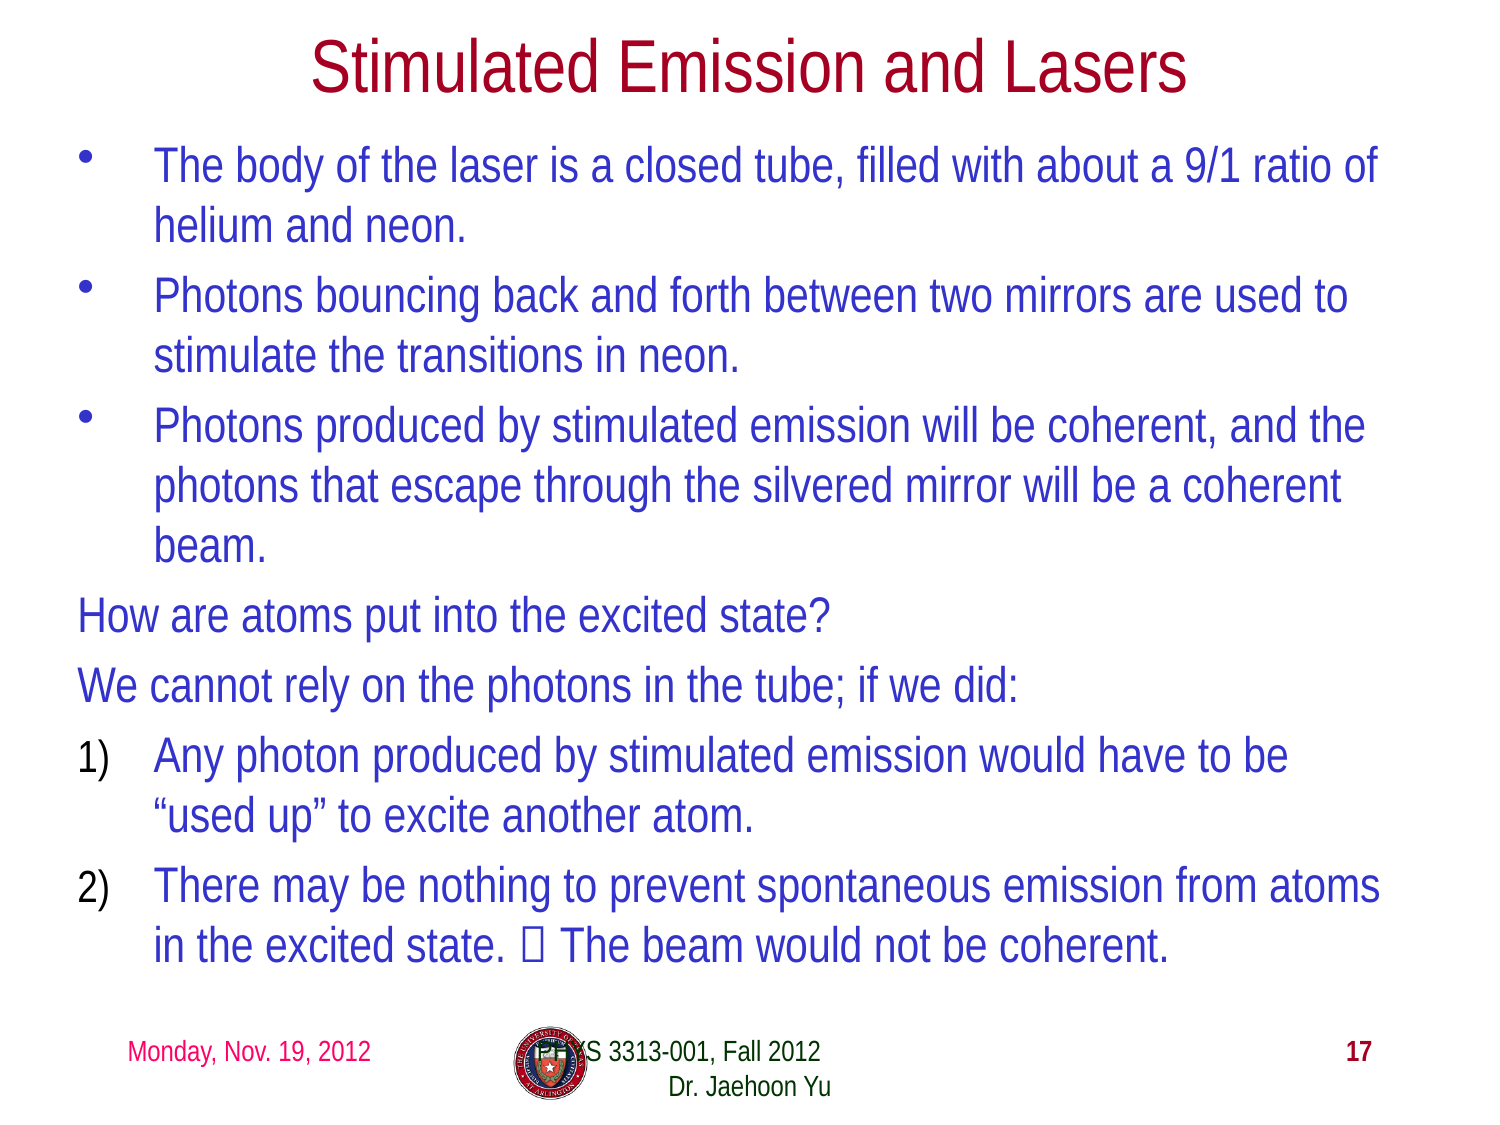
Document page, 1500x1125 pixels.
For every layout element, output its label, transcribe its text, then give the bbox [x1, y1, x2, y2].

title Stimulated Emission and Lasers [112, 0, 1388, 126]
list The body of the laser is a closed tube, filled with about a 9/1 ratio of helium and neon. Photons bouncing back and forth between two mirrors are used to stimulate the transitions in neon. Photons produced by stimulated emission will be coherent, and the photons that escape through the silvered mirror will be a coherent beam. How are atoms put into the excited state? We cannot rely on the photons in the tube; if we did: Any photon produced by stimulated emission would have to be “used up” to excite another atom. There may be nothing to prevent spontaneous emission from atoms in the excited state.  The beam would not be coherent. [62, 124, 1413, 1026]
footer PHYS 3313-001, Fall 2012 Dr. Jaehoon Yu [512, 1024, 988, 1101]
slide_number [112, 1024, 426, 1101]
slide_number 17 [1074, 1024, 1388, 1101]
